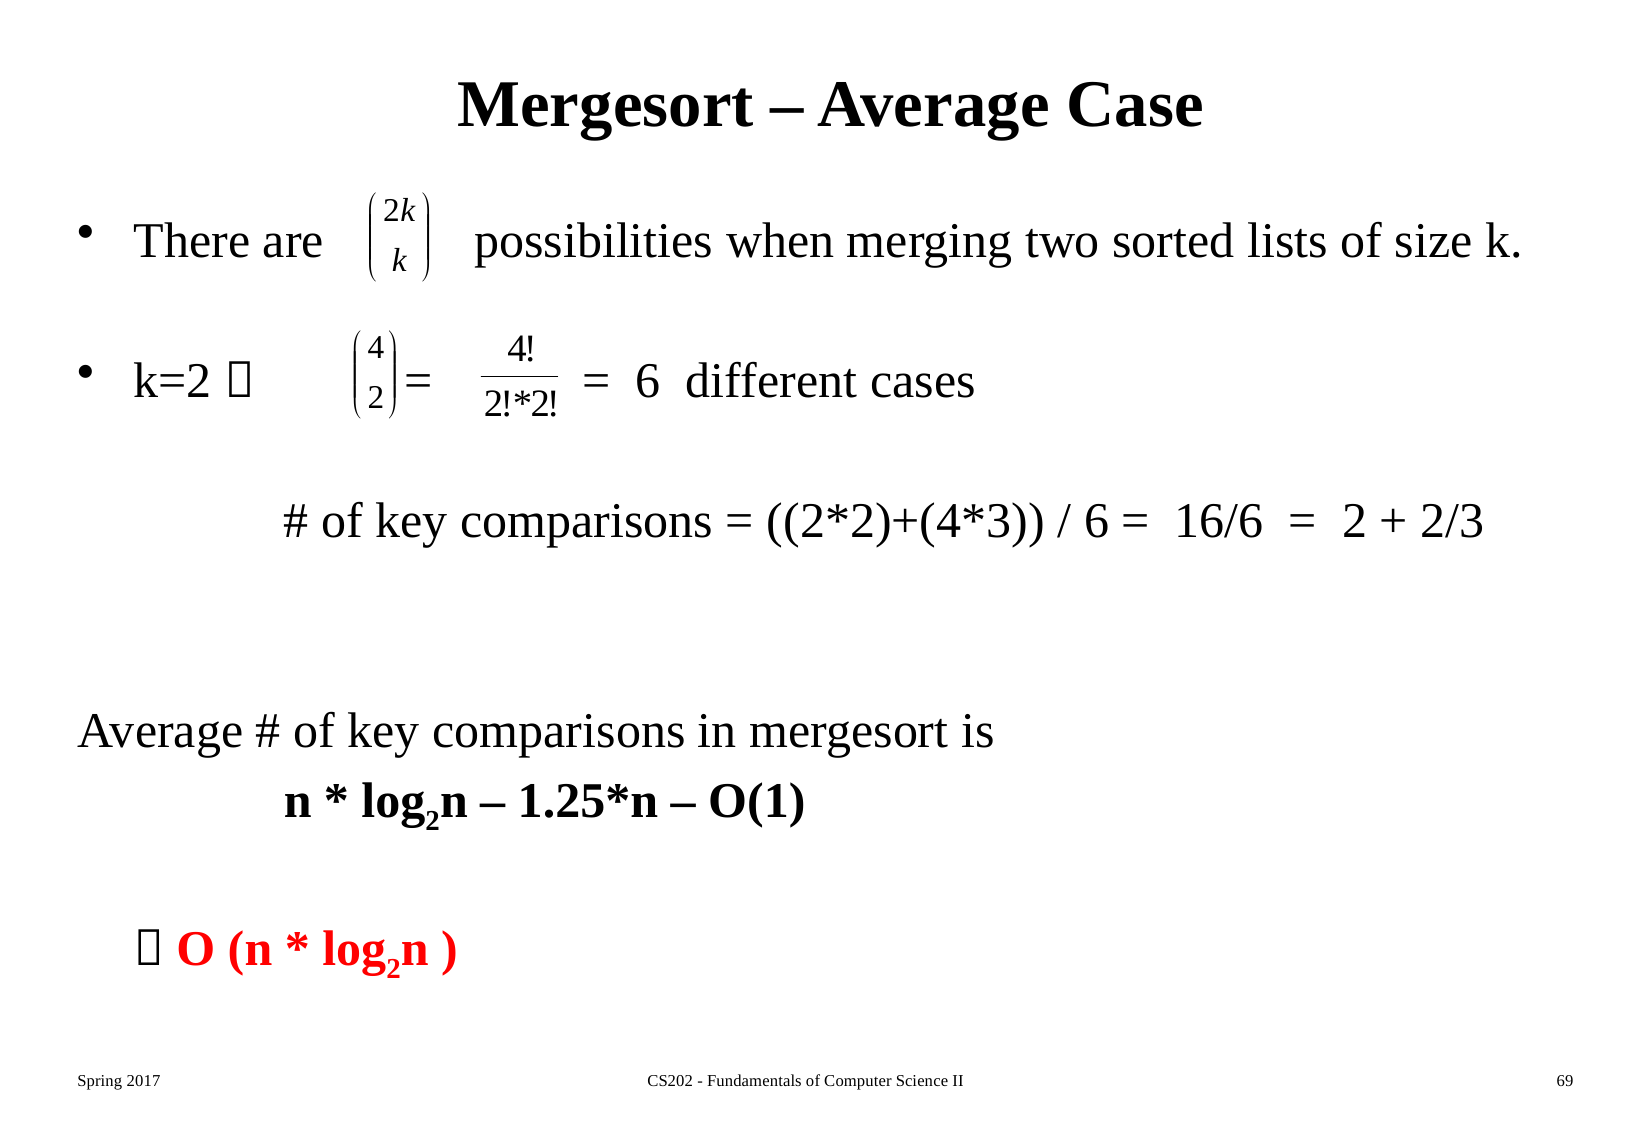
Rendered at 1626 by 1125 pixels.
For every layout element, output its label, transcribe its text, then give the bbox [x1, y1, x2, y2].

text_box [346, 324, 406, 426]
footer CS202 - Fundamentals of Computer Science II [500, 1062, 1111, 1101]
slide_number Spring 2017 [62, 1062, 402, 1101]
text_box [474, 324, 566, 426]
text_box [362, 187, 441, 288]
title Mergesort – Average Case [62, 24, 1600, 175]
slide_number 69 [1249, 1062, 1589, 1101]
list There are possibilities when merging two sorted lists of size k. k=2  = = 6 different cases # of key comparisons = ((2*2)+(4*3)) / 6 = 16/6 = 2 + 2/3 Average # of key comparisons in mergesort is n * log2n – 1.25*n – O(1)  O (n * log2n ) [62, 200, 1588, 1038]
